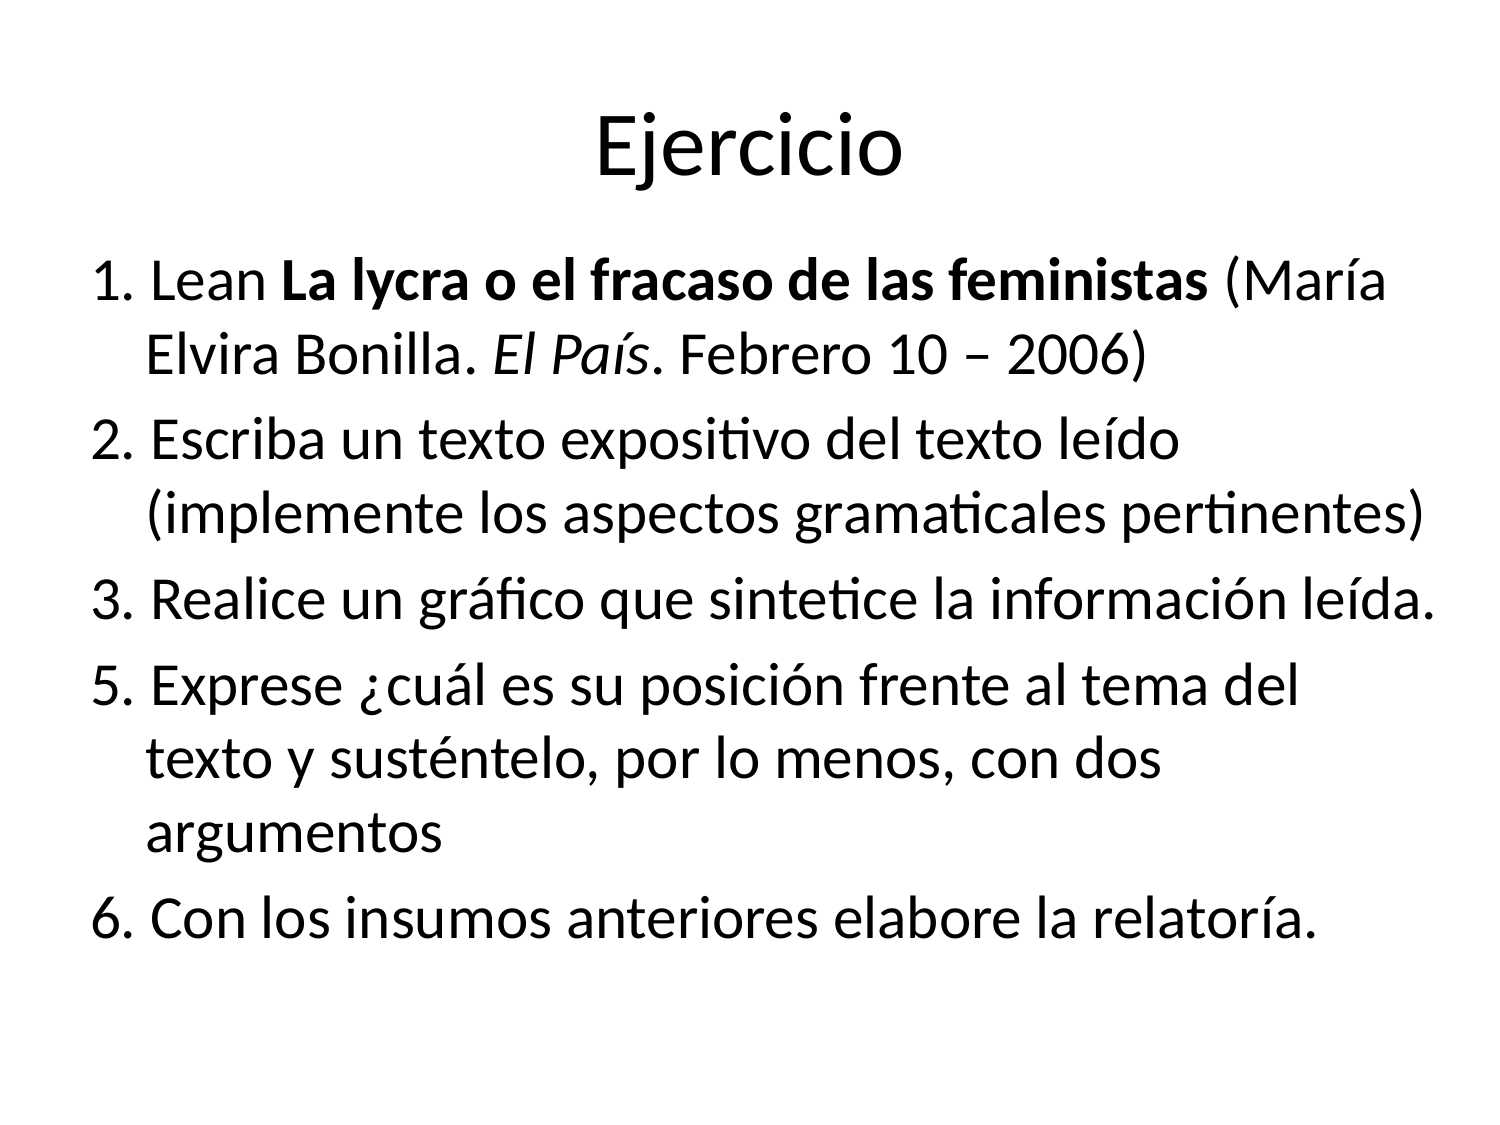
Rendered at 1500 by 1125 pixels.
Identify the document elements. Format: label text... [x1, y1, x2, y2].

list 1. Lean La lycra o el fracaso de las feministas (María Elvira Bonilla. El País. Febrero 10 – 2006) 2. Escriba un texto expositivo del texto leído (implemente los aspectos gramaticales pertinentes) 3. Realice un gráfico que sintetice la información leída. 5. Exprese ¿cuál es su posición frente al tema del texto y susténtelo, por lo menos, con dos argumentos 6. Con los insumos anteriores elabore la relatoría. [75, 231, 1459, 1094]
title Ejercicio [75, 45, 1425, 231]
